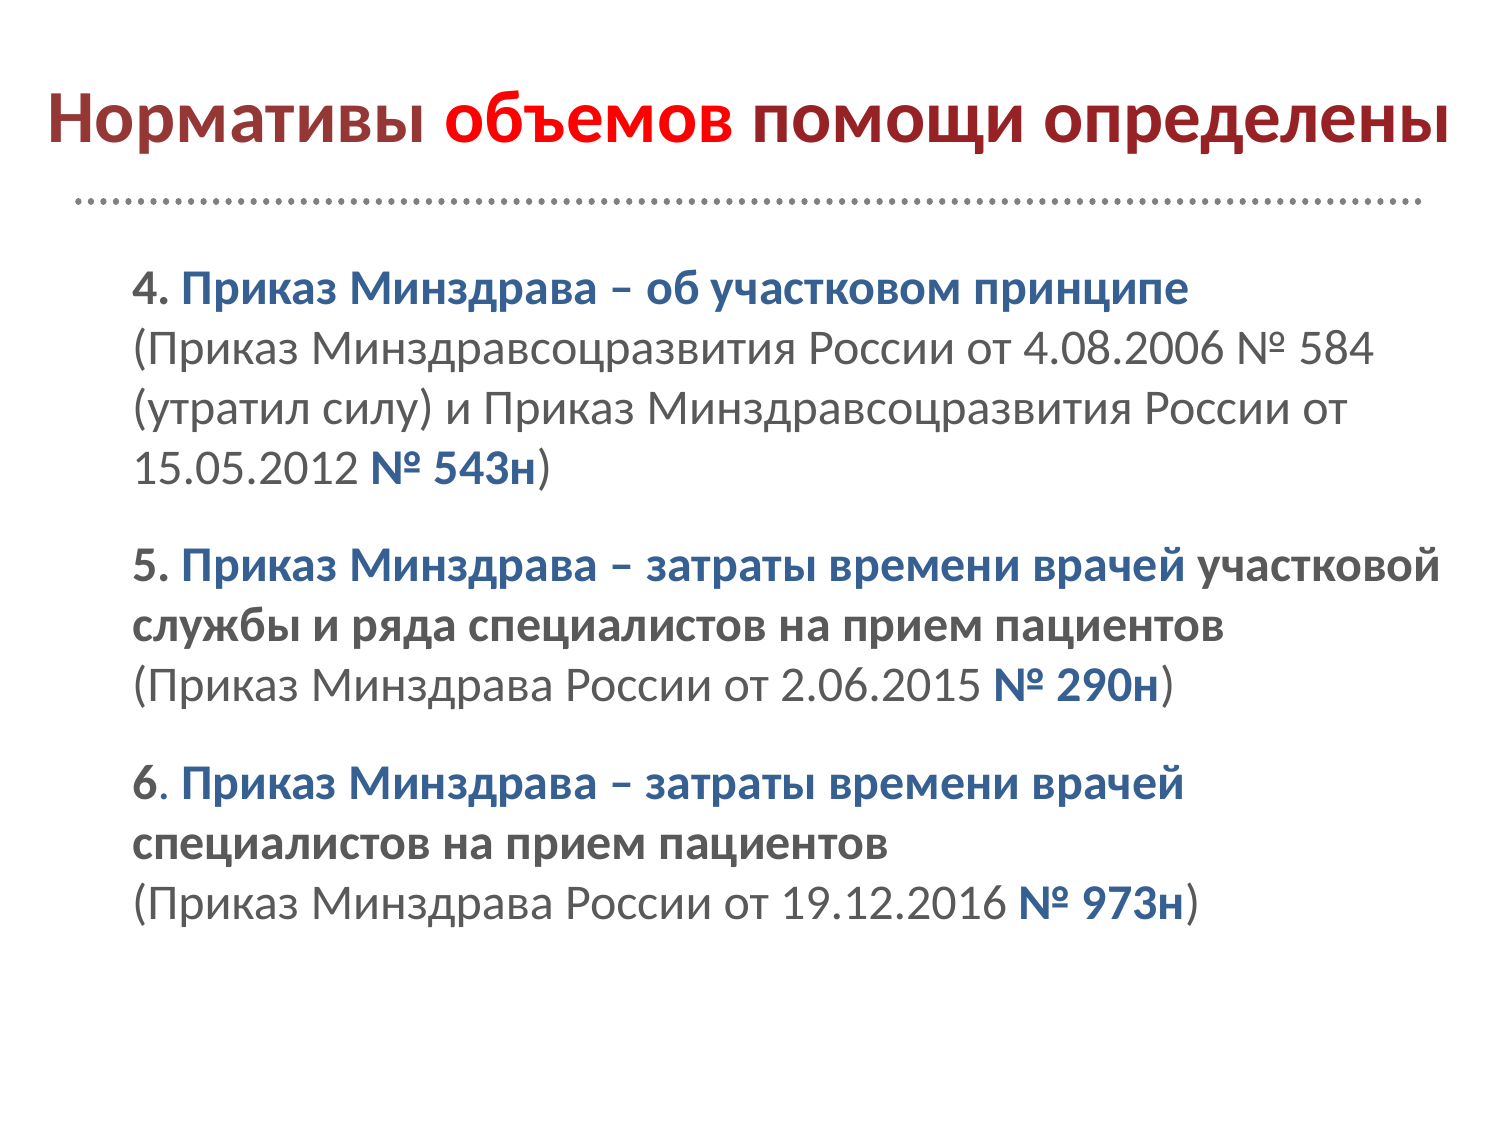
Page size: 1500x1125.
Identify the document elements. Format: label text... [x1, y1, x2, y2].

list 4. Приказ Минздрава – об участковом принципе (Приказ Минздравсоцразвития России от 4.08.2006 № 584 (утратил силу) и Приказ Минздравсоцразвития России от 15.05.2012 № 543н) 5. Приказ Минздрава – затраты времени врачей участковой службы и ряда специалистов на прием пациентов (Приказ Минздрава России от 2.06.2015 № 290н) 6. Приказ Минздрава – затраты времени врачей специалистов на прием пациентов (Приказ Минздрава России от 19.12.2016 № 973н) [117, 246, 1463, 1054]
title Нормативы объемов помощи определены [0, 18, 1500, 206]
